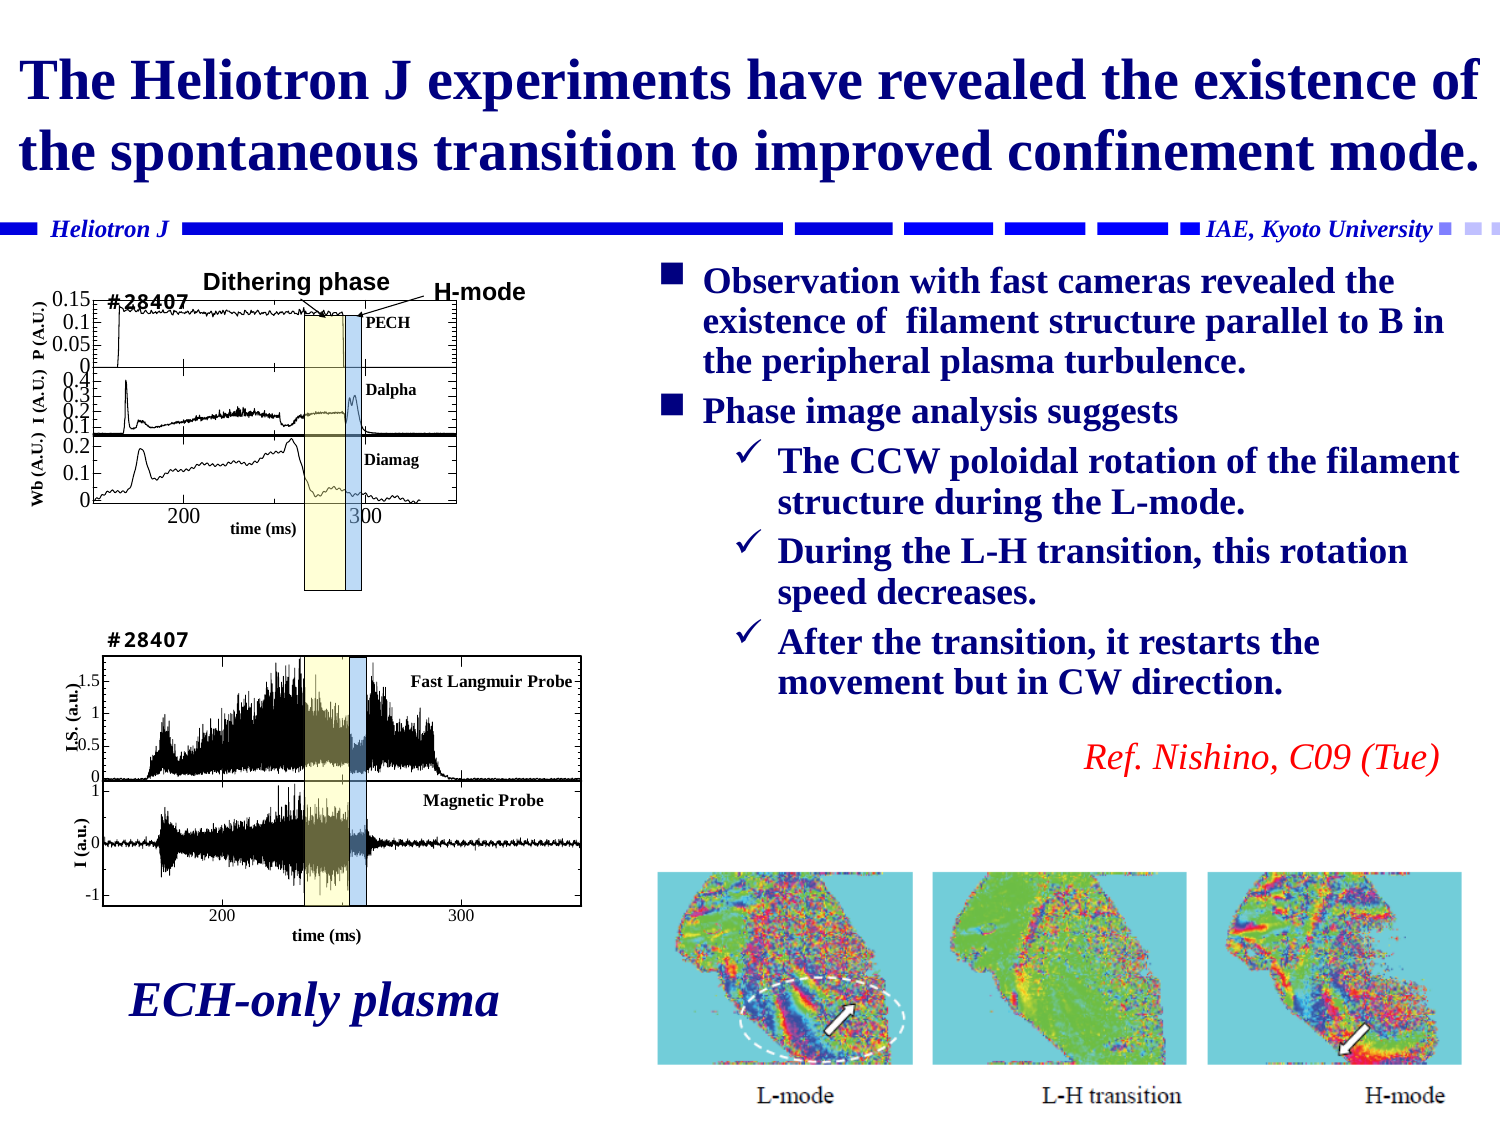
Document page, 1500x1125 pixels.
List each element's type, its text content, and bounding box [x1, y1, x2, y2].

title The Heliotron J experiments have revealed the existence of the spontaneous transition to improved confinement mode. [0, 19, 1500, 205]
picture [0, 259, 1488, 1125]
text_box Observation with fast cameras revealed the existence of filament structure parallel to B in the peripheral plasma turbulence. Phase image analysis suggests The CCW poloidal rotation of the filament structure during the L-mode. During the L-H transition, this rotation speed decreases. After the transition, it restarts the movement but in CW direction. [643, 253, 1479, 711]
text_box Ref. Nishino, C09 (Tue) [838, 724, 1455, 785]
